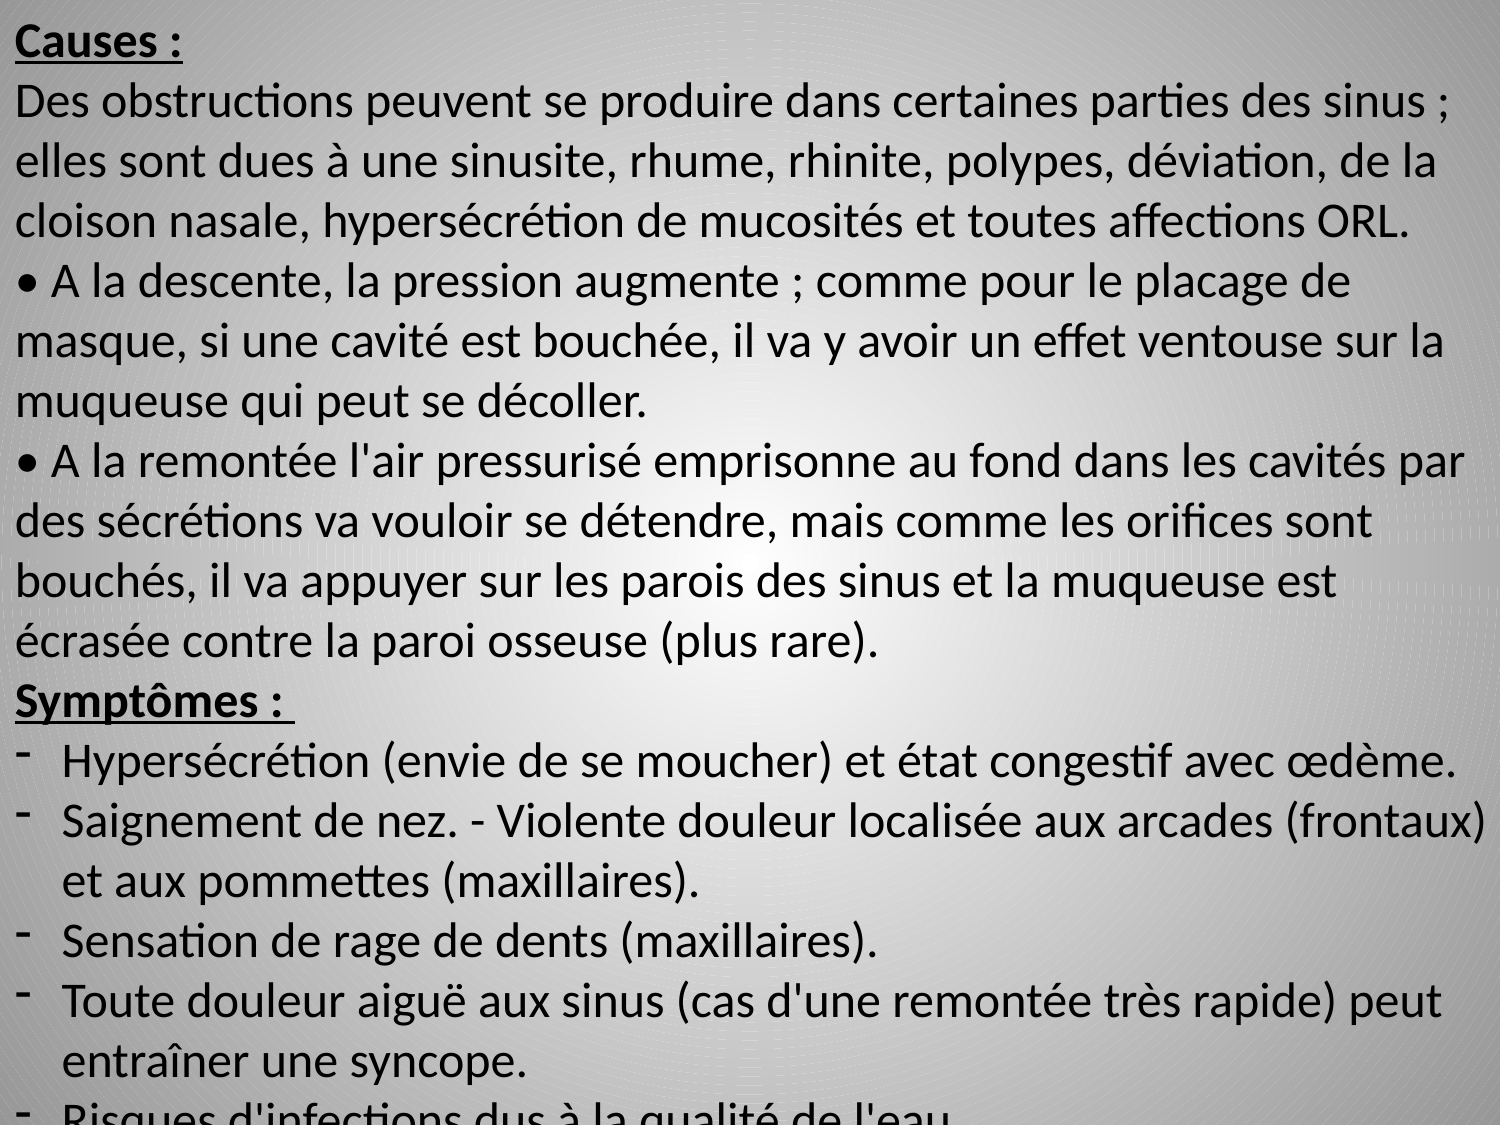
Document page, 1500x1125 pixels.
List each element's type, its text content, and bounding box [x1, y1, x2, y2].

text_box Causes : Des obstructions peuvent se produire dans certaines parties des sinus ; elles sont dues à une sinusite, rhume, rhinite, polypes, déviation, de la cloison nasale, hypersécrétion de mucosités et toutes affections ORL. • A la descente, la pression augmente ; comme pour le placage de masque, si une cavité est bouchée, il va y avoir un effet ventouse sur la muqueuse qui peut se décoller. • A la remontée l'air pressurisé emprisonne au fond dans les cavités par des sécrétions va vouloir se détendre, mais comme les orifices sont bouchés, il va appuyer sur les parois des sinus et la muqueuse est écrasée contre la paroi osseuse (plus rare). Symptômes : Hypersécrétion (envie de se moucher) et état congestif avec œdème. Saignement de nez. - Violente douleur localisée aux arcades (frontaux) et aux pommettes (maxillaires). Sensation de rage de dents (maxillaires). Toute douleur aiguë aux sinus (cas d'une remontée très rapide) peut entraîner une syncope. Risques d'infections dus à la qualité de l'eau. [0, 0, 1500, 1125]
